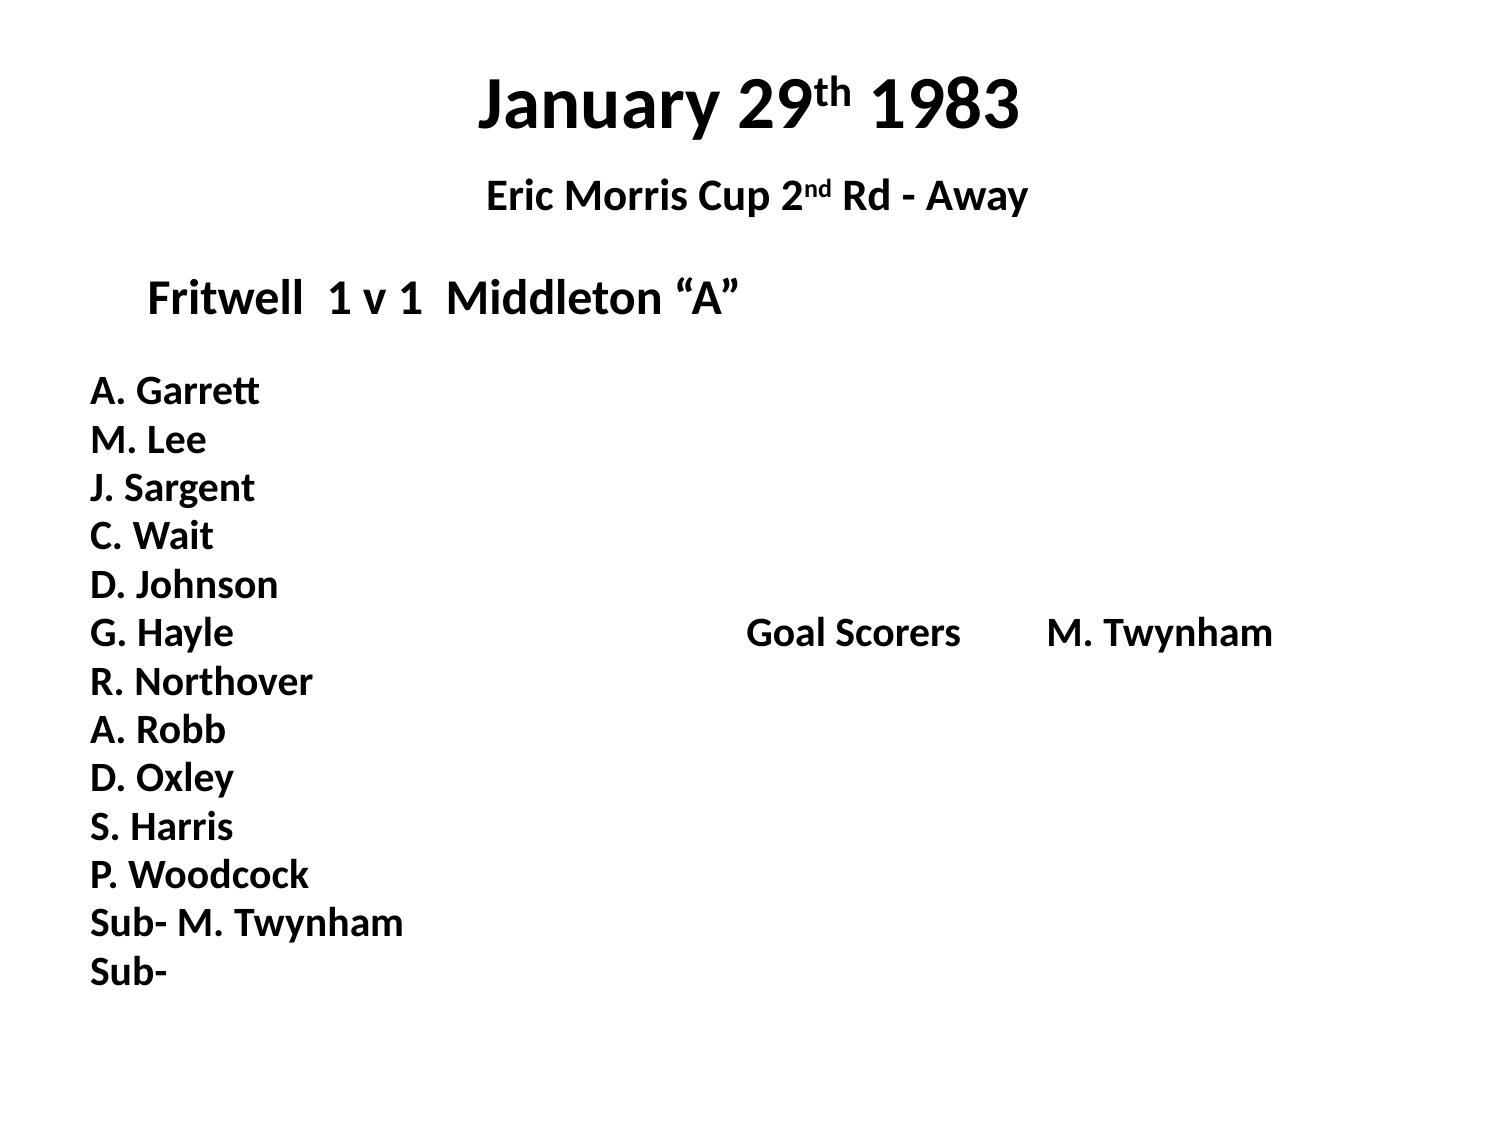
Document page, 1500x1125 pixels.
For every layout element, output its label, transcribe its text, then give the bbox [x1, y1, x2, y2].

title January 29th 1983 Eric Morris Cup 2nd Rd - Away [75, 45, 1425, 233]
list Fritwell 1 v 1 Middleton “A” A. Garrett M. Lee J. Sargent C. Wait D. Johnson G. Hayle Goal Scorers M. Twynham R. Northover A. Robb D. Oxley S. Harris P. Woodcock Sub- M. Twynham Sub- [75, 262, 1425, 1005]
